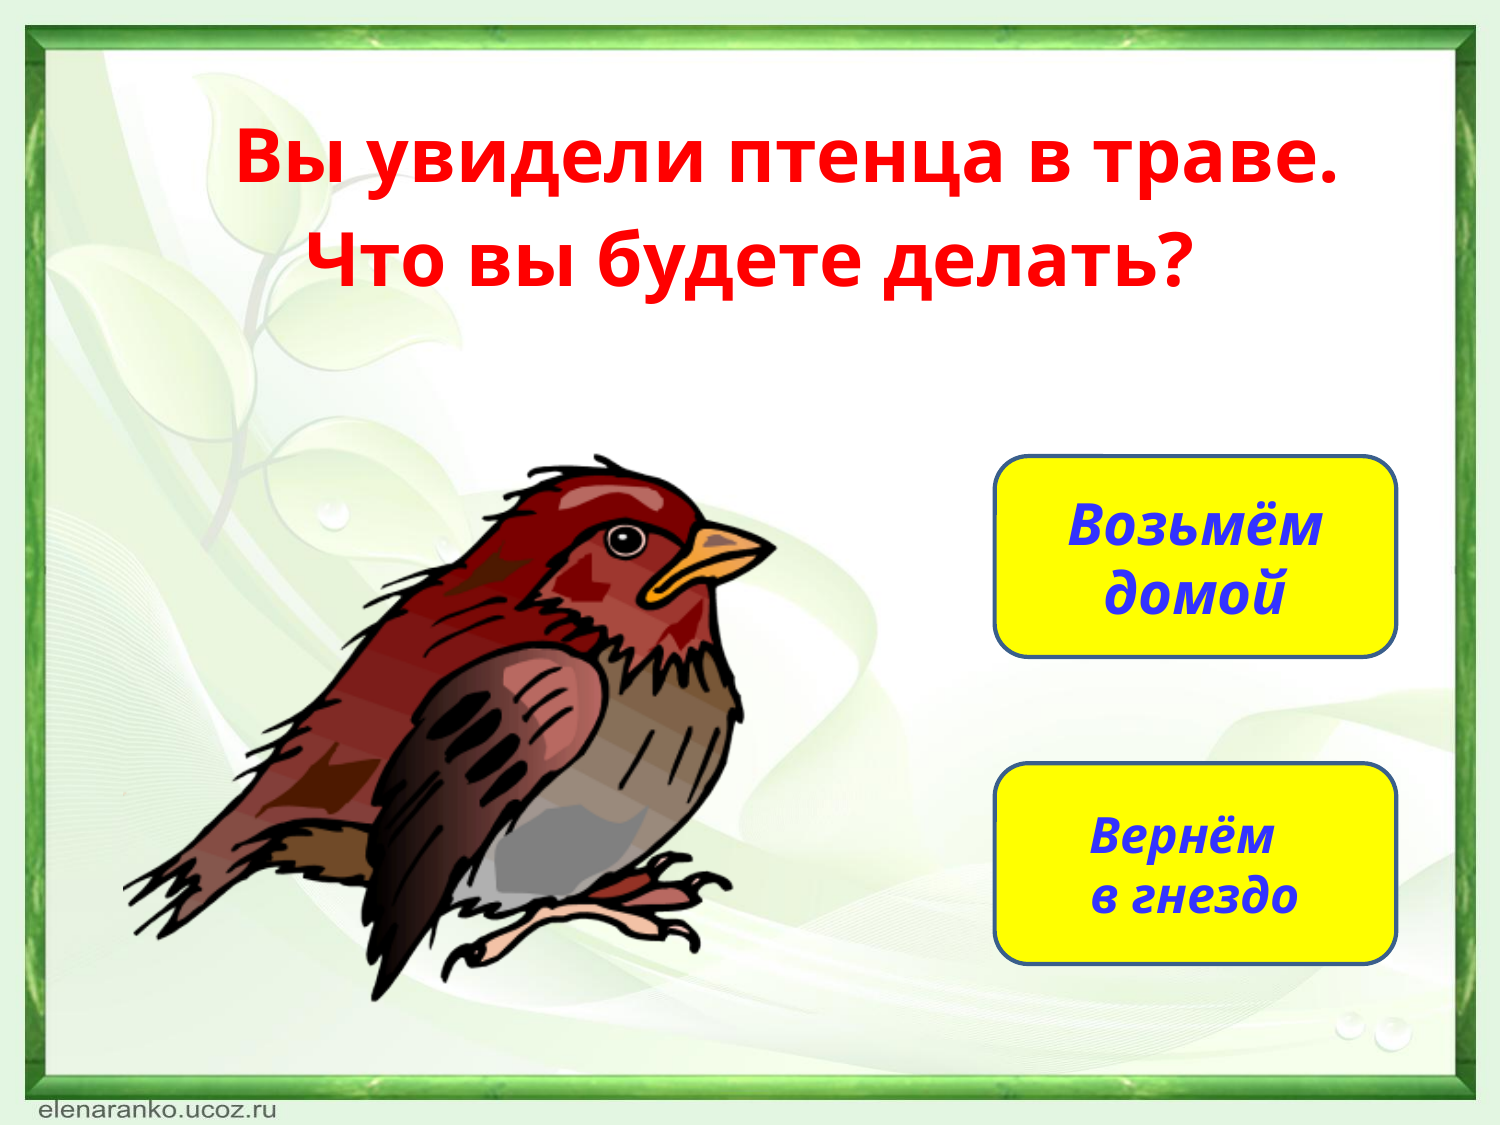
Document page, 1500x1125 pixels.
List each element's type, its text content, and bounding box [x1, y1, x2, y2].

text_box Вы увидели птенца в траве. Что вы будете делать? [76, 86, 1424, 309]
text_box Вернём в гнездо [992, 761, 1399, 967]
text_box Возьмём домой [992, 453, 1399, 660]
picture [0, 0, 1500, 1125]
